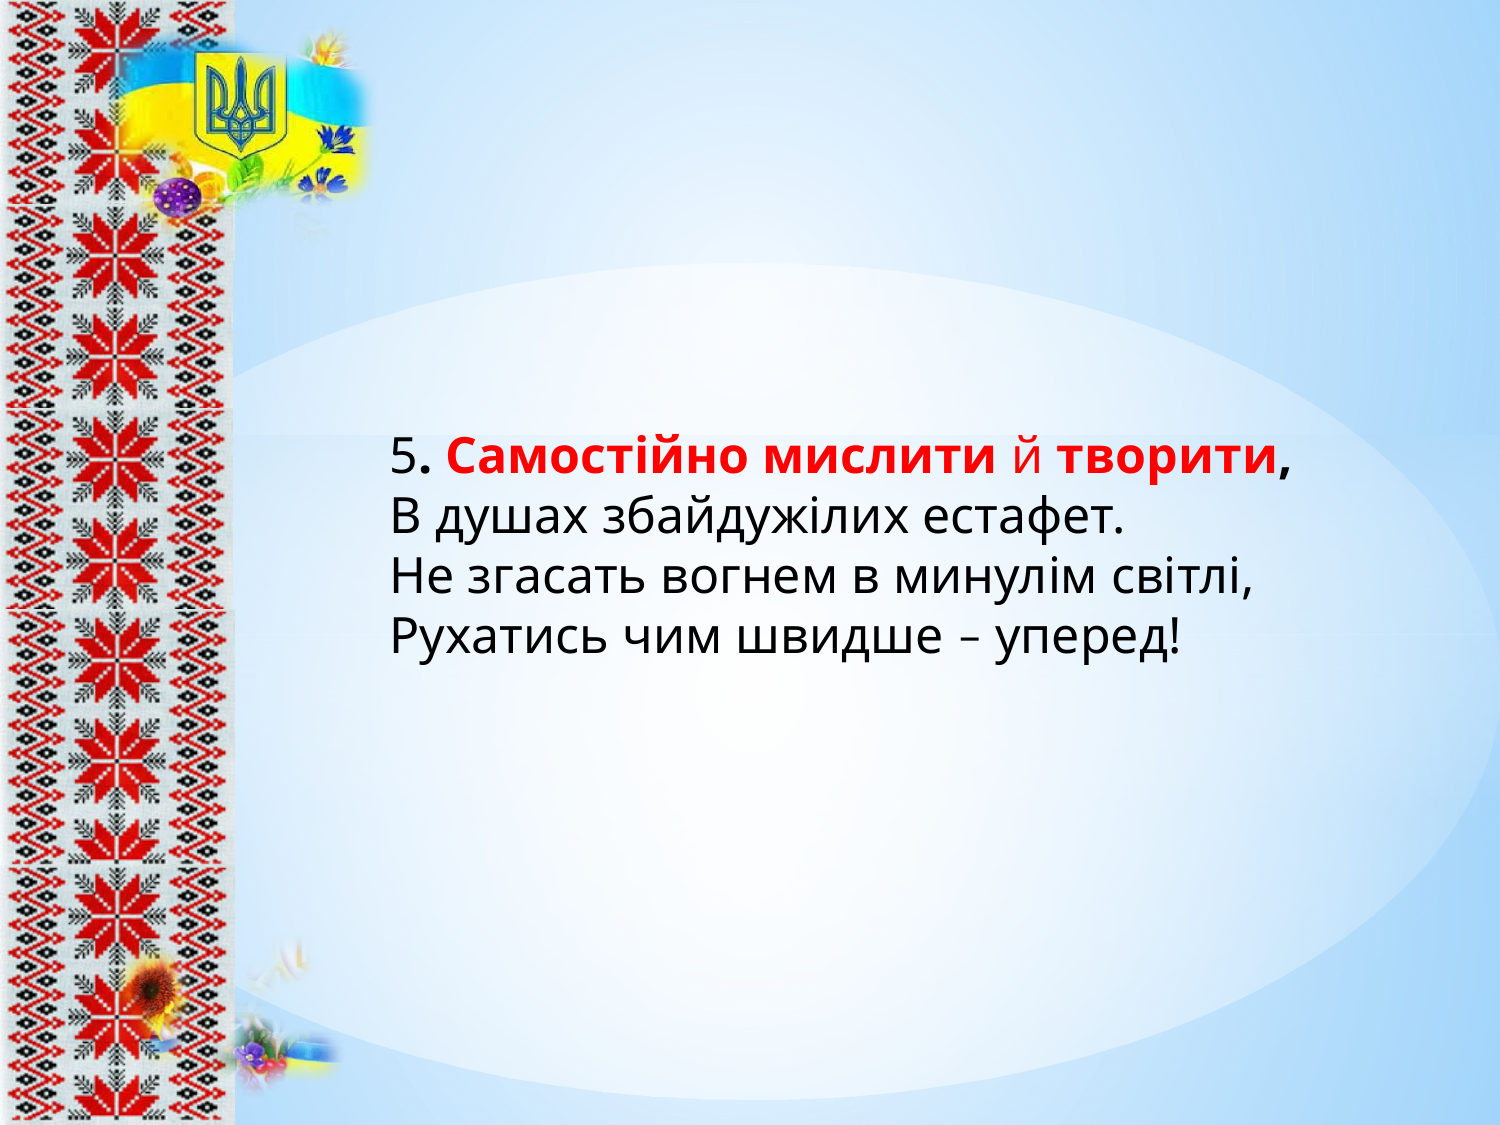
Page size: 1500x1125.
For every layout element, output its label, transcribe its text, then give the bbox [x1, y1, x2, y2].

picture [90, 839, 378, 1125]
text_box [0, 0, 235, 1125]
text_box [239, 257, 1442, 395]
text_box 5. Самостійно мислити й творити, В душах збайдужілих естафет. Не згасать вогнем в минулім світлі, Рухатись чим швидше – уперед! [375, 416, 1477, 671]
picture [102, 0, 379, 252]
